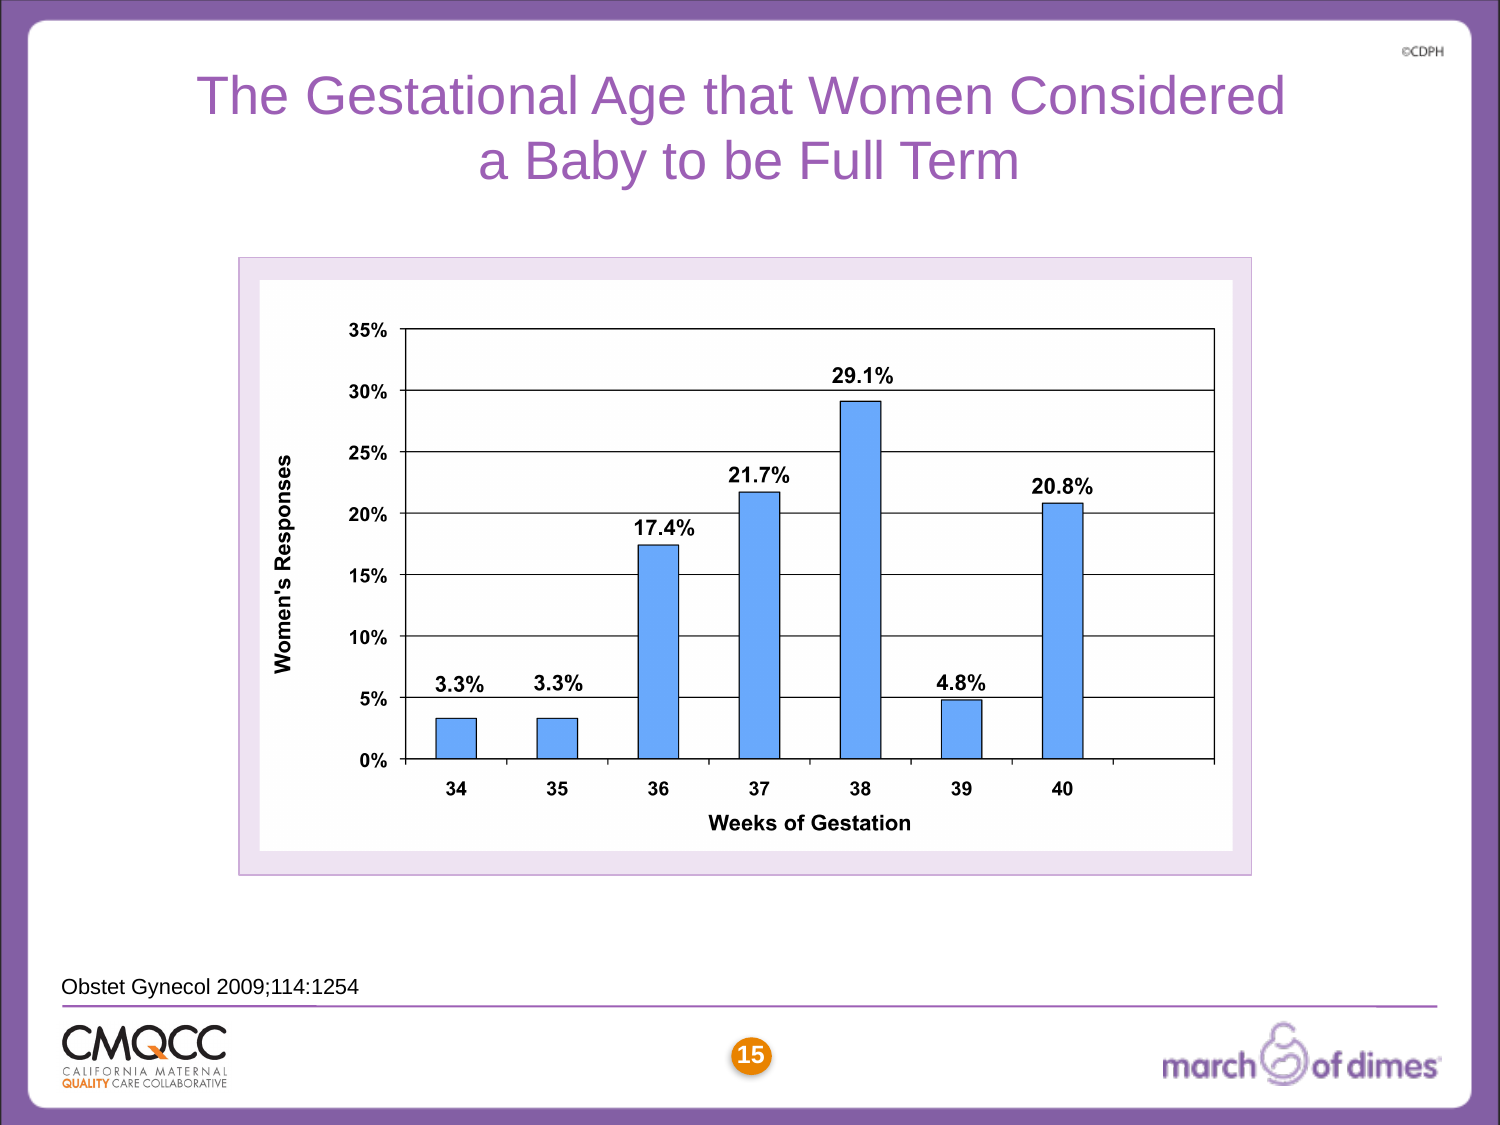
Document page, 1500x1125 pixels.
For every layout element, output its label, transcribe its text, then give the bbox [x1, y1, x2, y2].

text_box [259, 280, 1233, 851]
picture [0, 0, 1500, 1125]
text_box [239, 257, 1252, 875]
text_box Obstet Gynecol 2009;114:1254 [46, 965, 1159, 1007]
title The Gestational Age that Women Considered a Baby to be Full Term [12, 31, 1488, 220]
